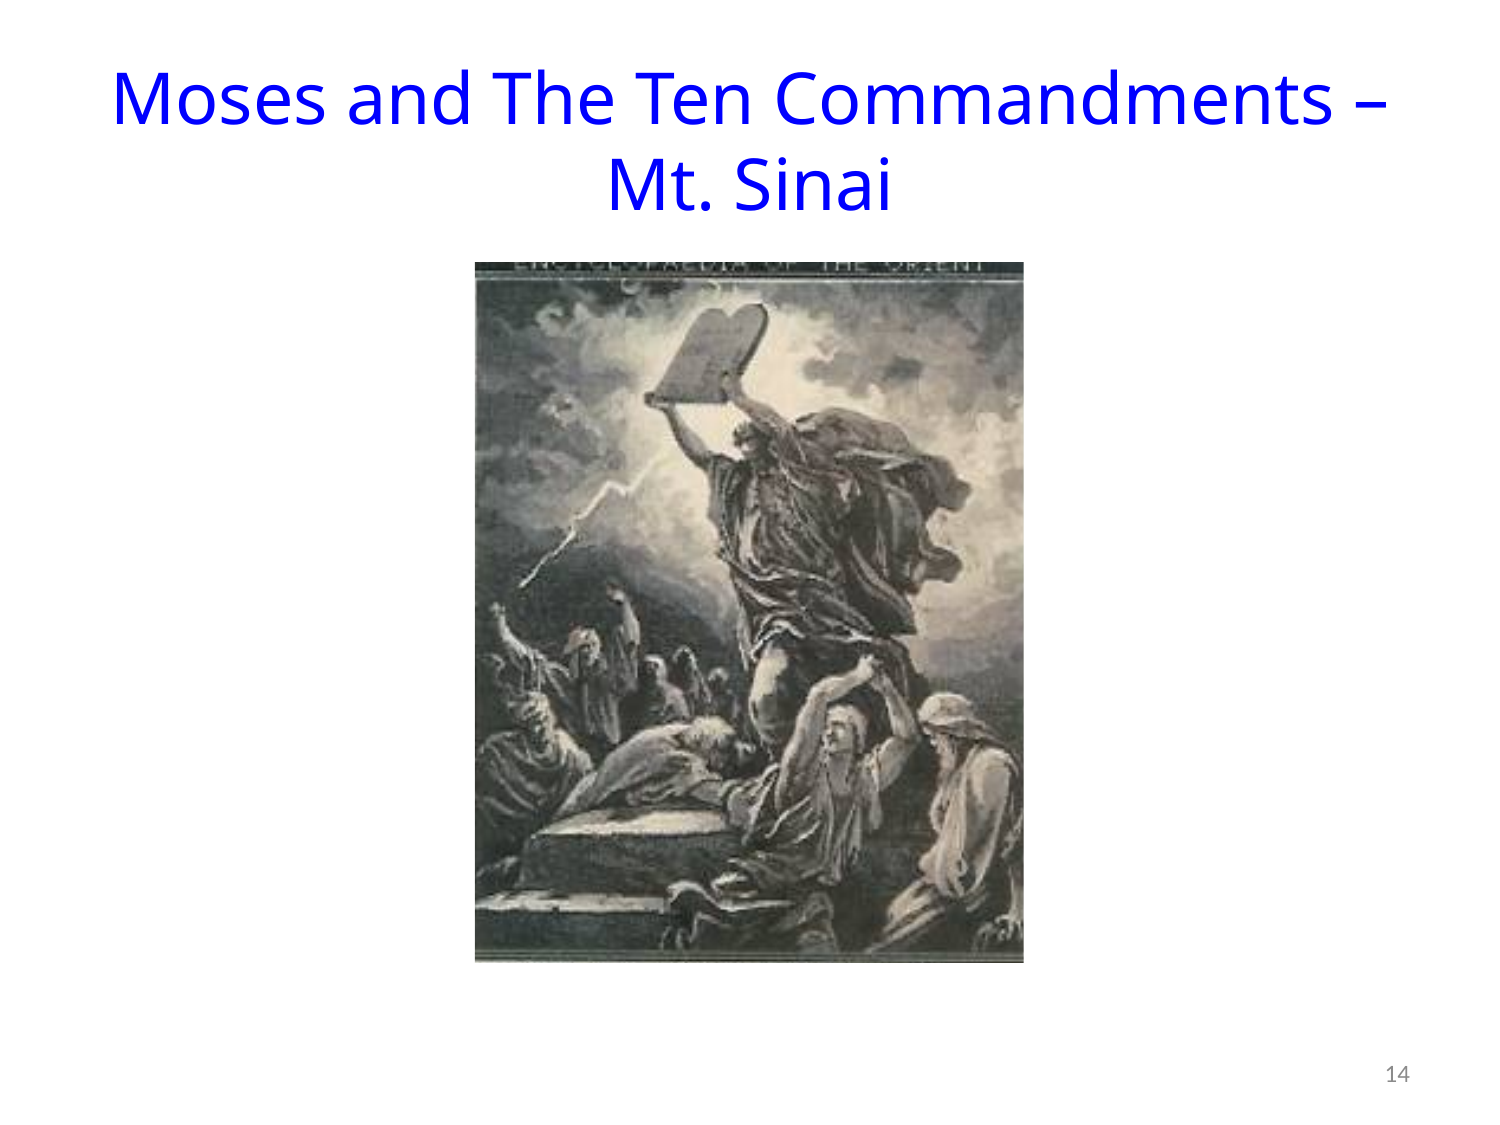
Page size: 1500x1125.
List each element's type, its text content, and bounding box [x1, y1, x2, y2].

picture [474, 262, 1024, 963]
title Moses and The Ten Commandments – Mt. Sinai [75, 45, 1425, 233]
slide_number 14 [1074, 1042, 1425, 1103]
